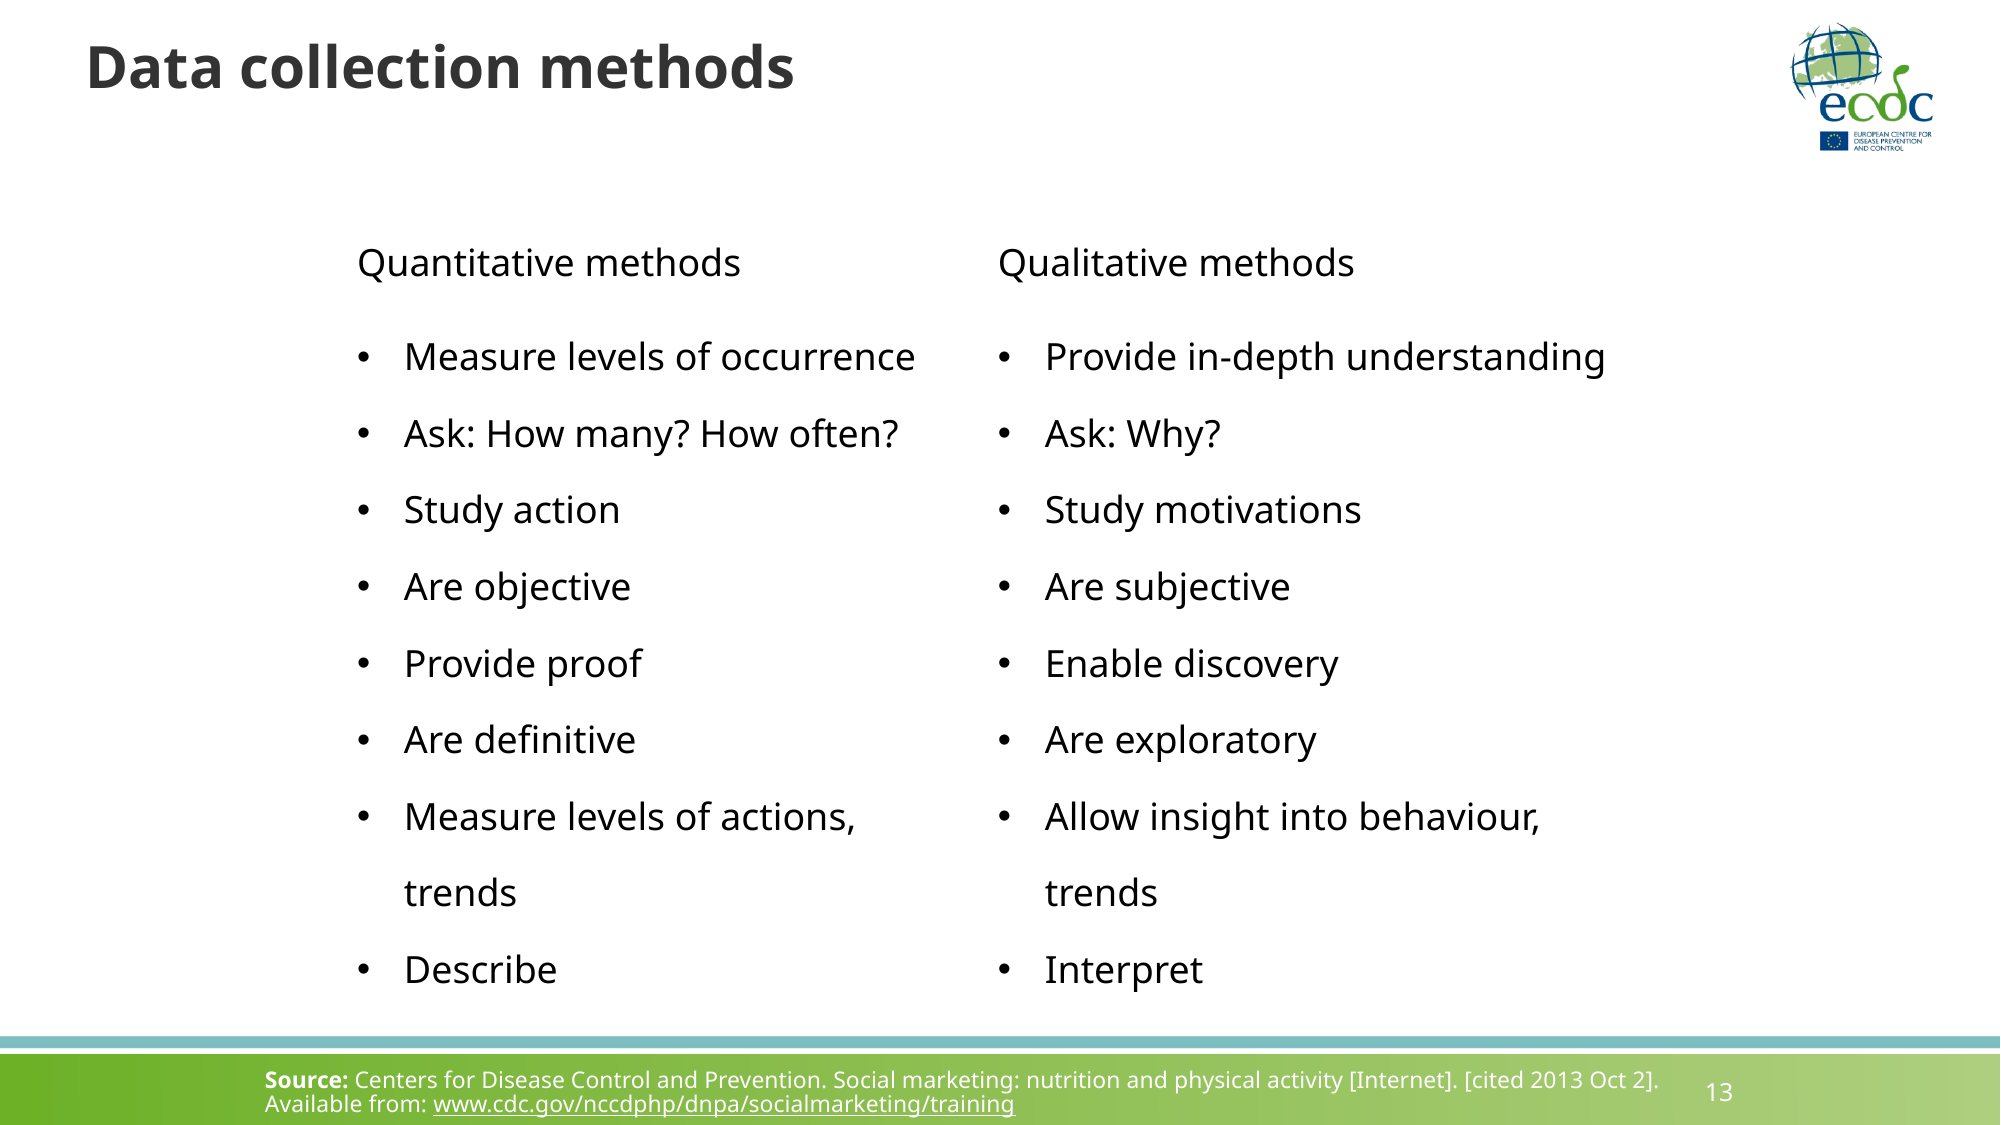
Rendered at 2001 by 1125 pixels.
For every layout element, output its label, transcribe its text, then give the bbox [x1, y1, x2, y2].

table_header Quantitative methods [342, 229, 983, 298]
text_box Source: Centers for Disease Control and Prevention. Social marketing: nutrition and physical activity [Internet]. [cited 2013 Oct 2]. Available from: www.cdc.gov/nccdphp/dnpa/socialmarketing/training [249, 1060, 1711, 1125]
title Data collection methods [70, 23, 1872, 159]
picture [0, 0, 2000, 1125]
table_cell Measure levels of occurrence Ask: How many? How often? Study action Are objective Provide proof Are definitive Measure levels of actions, trends Describe [342, 298, 983, 1002]
slide_number 13 [1711, 1076, 1734, 1124]
table_header Qualitative methods [983, 229, 1665, 298]
table_cell Provide in-depth understanding Ask: Why? Study motivations Are subjective Enable discovery Are exploratory Allow insight into behaviour, trends Interpret [983, 298, 1665, 1002]
